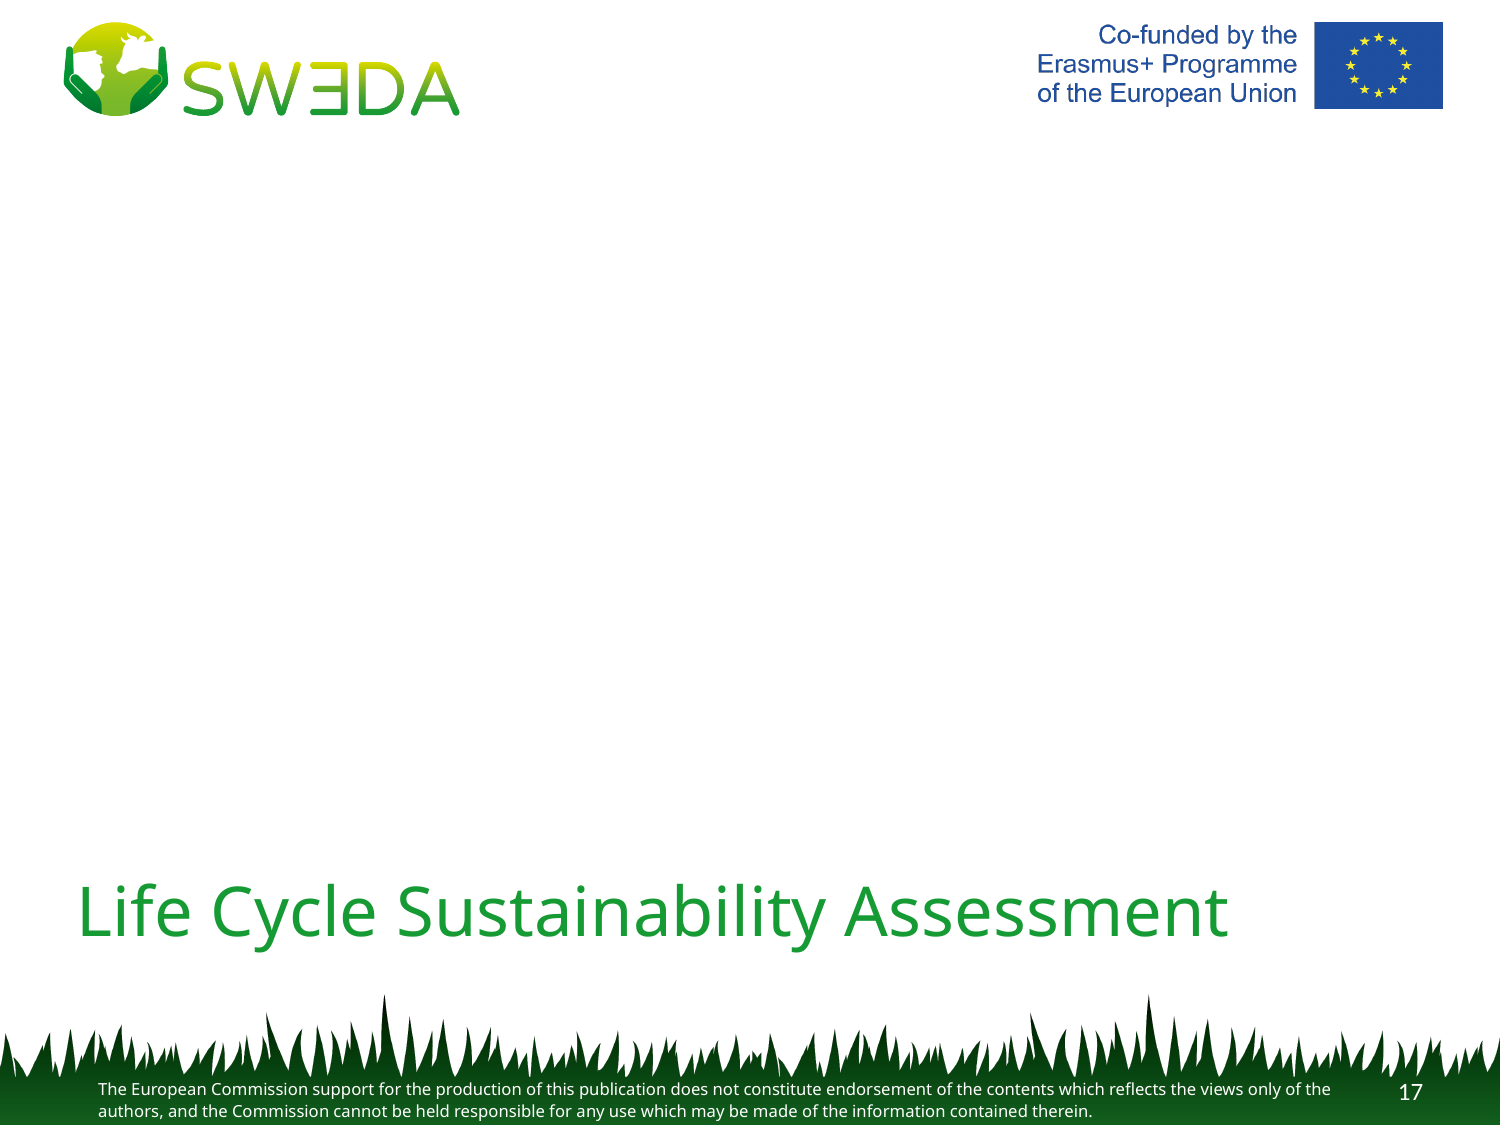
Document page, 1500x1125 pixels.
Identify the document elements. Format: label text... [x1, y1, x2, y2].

picture [0, 867, 1500, 1125]
picture [1038, 22, 1443, 109]
slide_number 17 [1358, 1060, 1439, 1120]
picture [50, 19, 462, 118]
title Life Cycle Sustainability Assessment [61, 841, 1439, 988]
